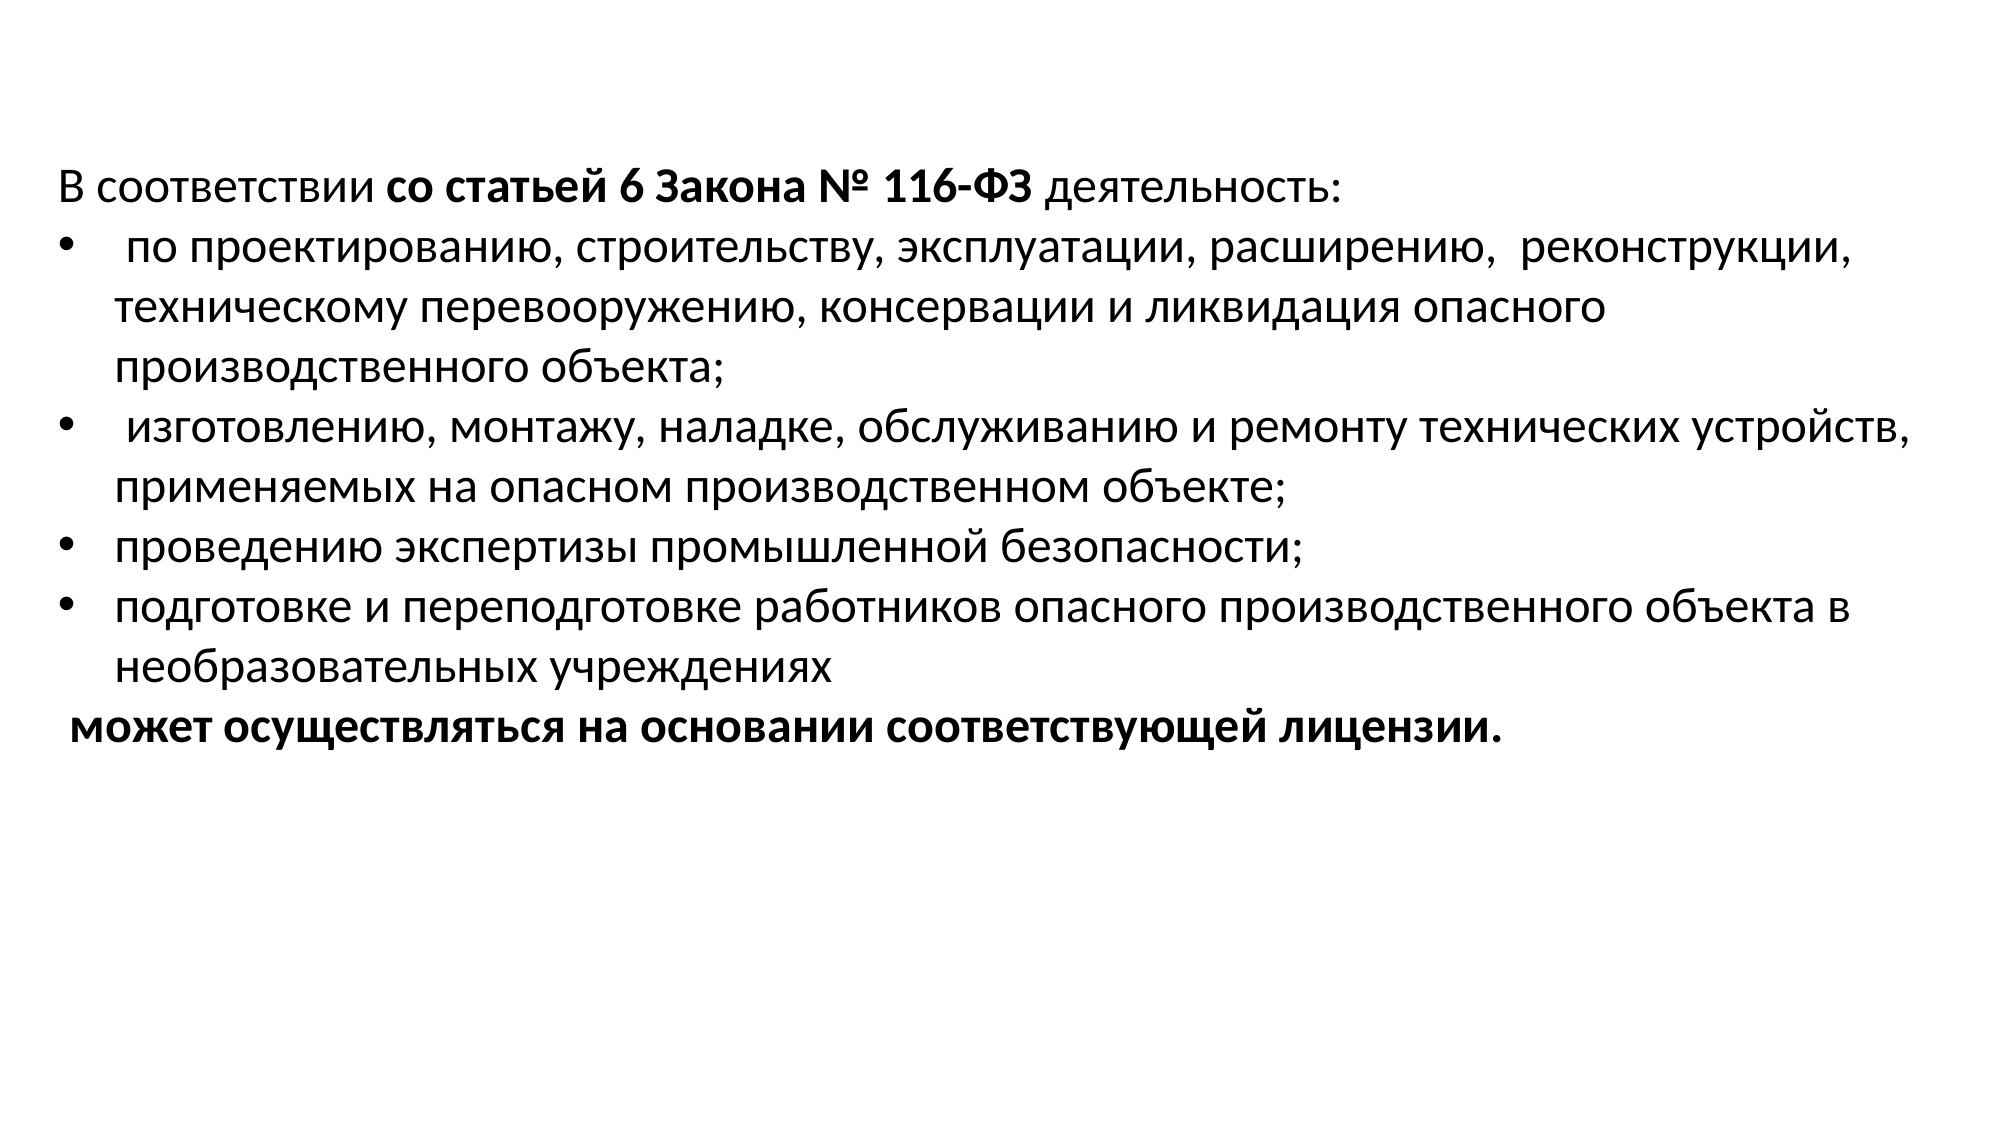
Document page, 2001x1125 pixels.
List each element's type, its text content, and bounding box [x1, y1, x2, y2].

text_box В соответствии со статьей 6 Закона № 116-ФЗ деятельность: по проектированию, строительству, эксплуатации, расширению, реконструкции, техническому перевооружению, консервации и ликвидация опасного производственного объекта; изготовлению, монтажу, наладке, обслуживанию и ремонту технических устройств, применяемых на опасном производственном объекте; проведению экспертизы промышленной безопасности; подготовке и переподготовке работников опасного производственного объекта в необразовательных учреждениях может осуществляться на основании соответствующей лицензии. [43, 145, 1958, 760]
